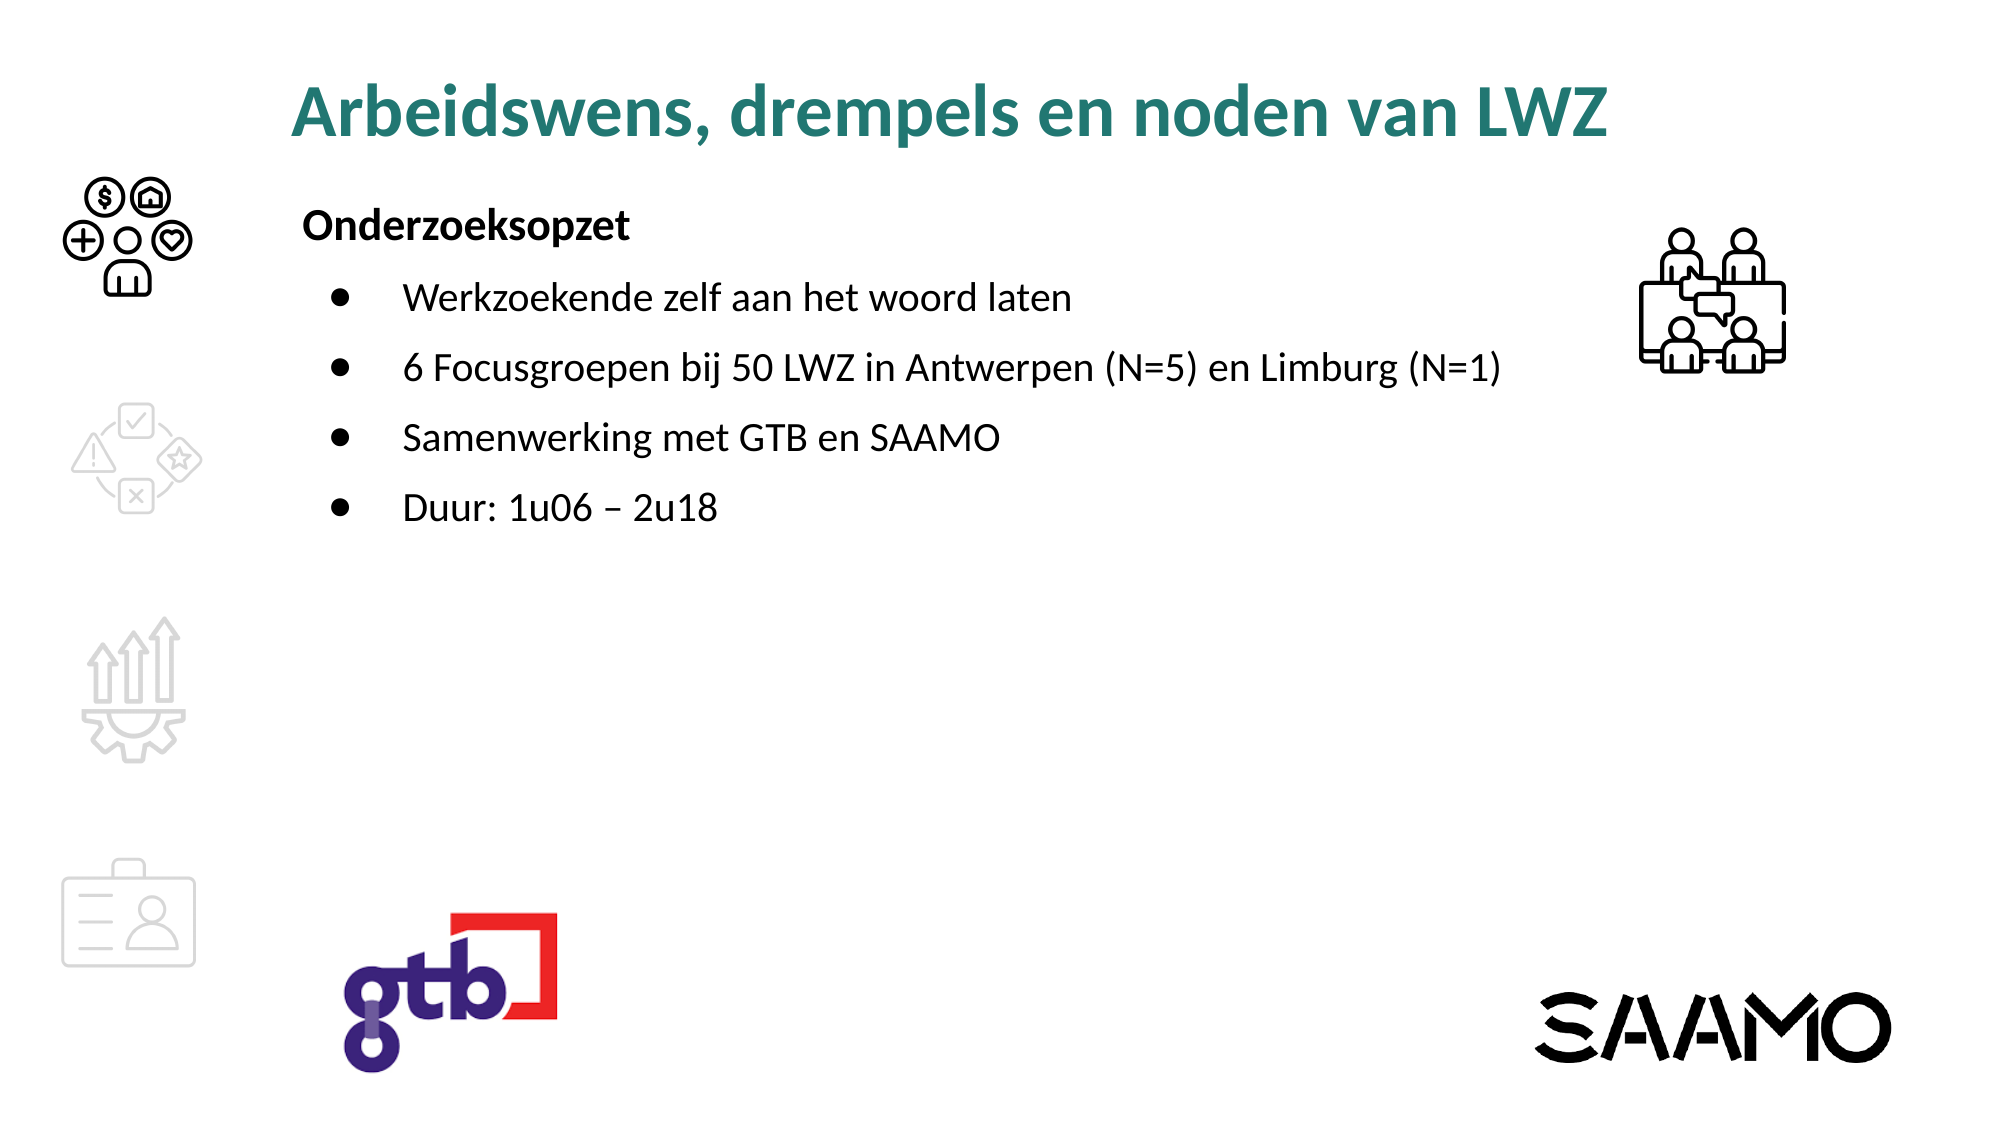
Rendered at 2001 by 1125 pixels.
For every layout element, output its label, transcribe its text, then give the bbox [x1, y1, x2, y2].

picture [51, 385, 207, 518]
picture [1533, 992, 1892, 1063]
picture [319, 861, 583, 1125]
picture [1639, 227, 1786, 374]
picture [51, 171, 199, 301]
picture [37, 607, 227, 769]
picture [37, 854, 211, 977]
list Onderzoeksopzet Werkzoekende zelf aan het woord laten 6 Focusgroepen bij 50 LWZ in Antwerpen (N=5) en Limburg (N=1) Samenwerking met GTB en SAAMO Duur: 1u06 – 2u18 [287, 171, 1956, 1125]
title Arbeidswens, drempels en noden van LWZ [276, 46, 1892, 172]
